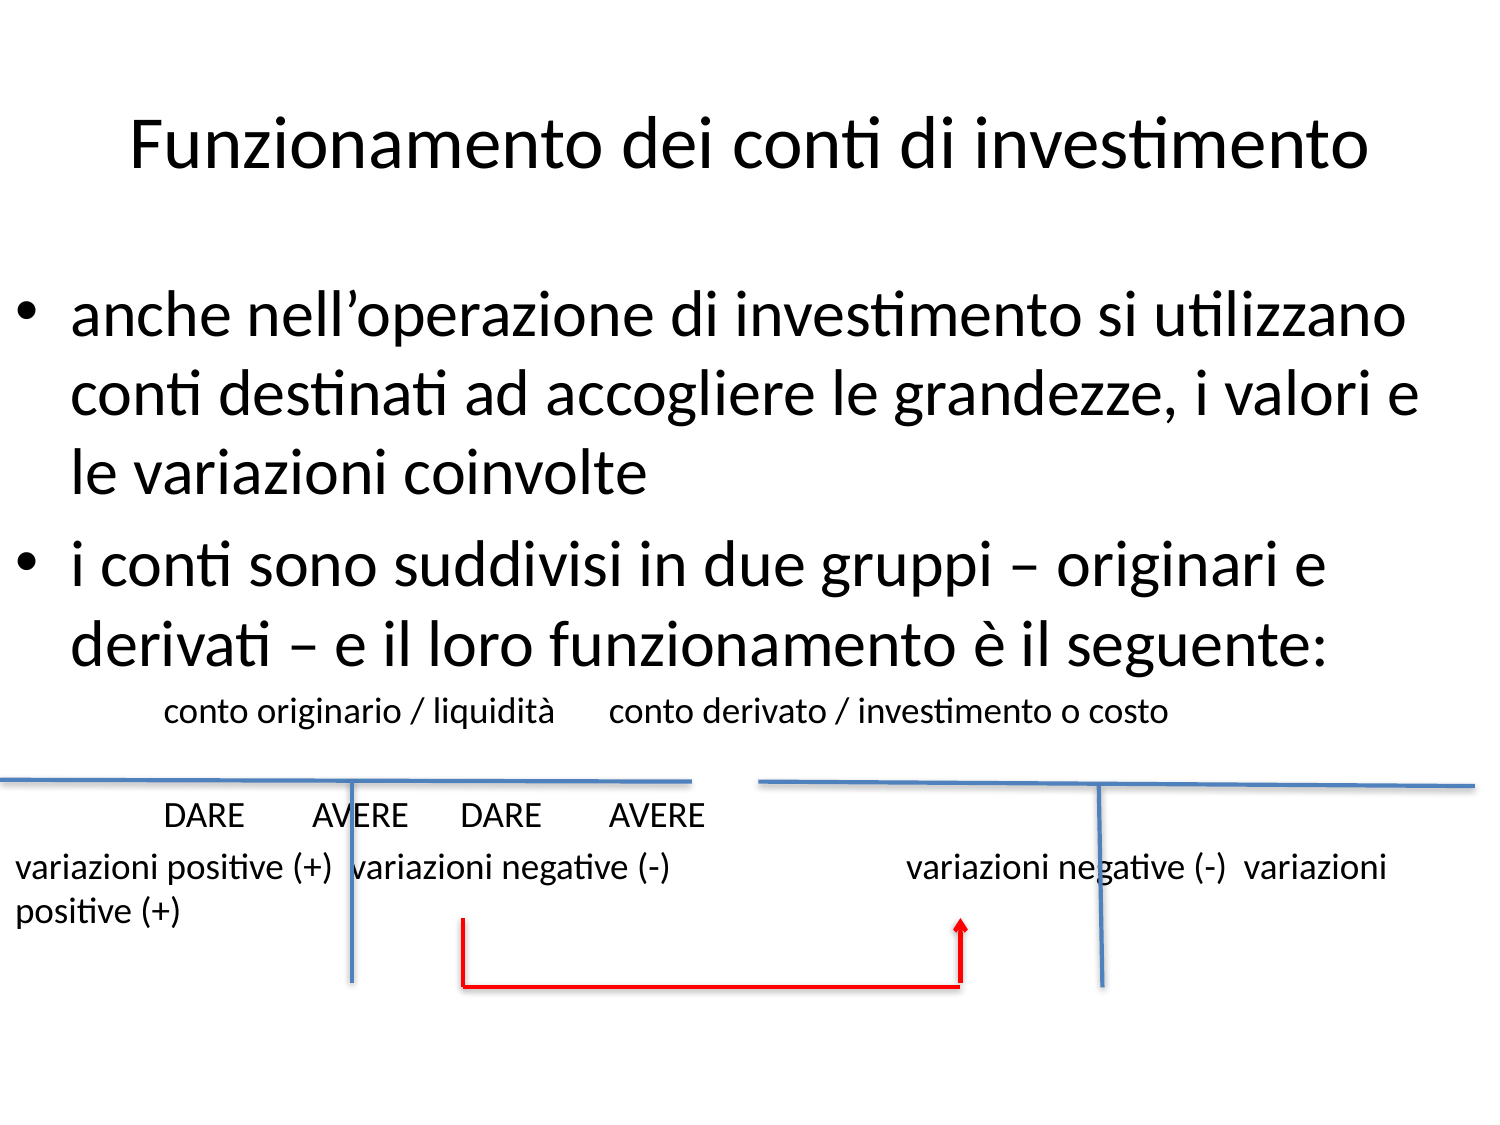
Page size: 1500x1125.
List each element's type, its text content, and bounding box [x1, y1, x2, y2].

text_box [758, 781, 1476, 787]
list anche nell’operazione di investimento si utilizzano conti destinati ad accogliere le grandezze, i valori e le variazioni coinvolte i conti sono suddivisi in due gruppi – originari e derivati – e il loro funzionamento è il seguente: conto originario / liquidità conto derivato / investimento o costo DARE AVERE DARE AVERE variazioni positive (+) variazioni negative (-) variazioni negative (-) variazioni positive (+) [0, 262, 1475, 1005]
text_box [1098, 785, 1103, 988]
title Funzionamento dei conti di investimento [75, 45, 1425, 233]
